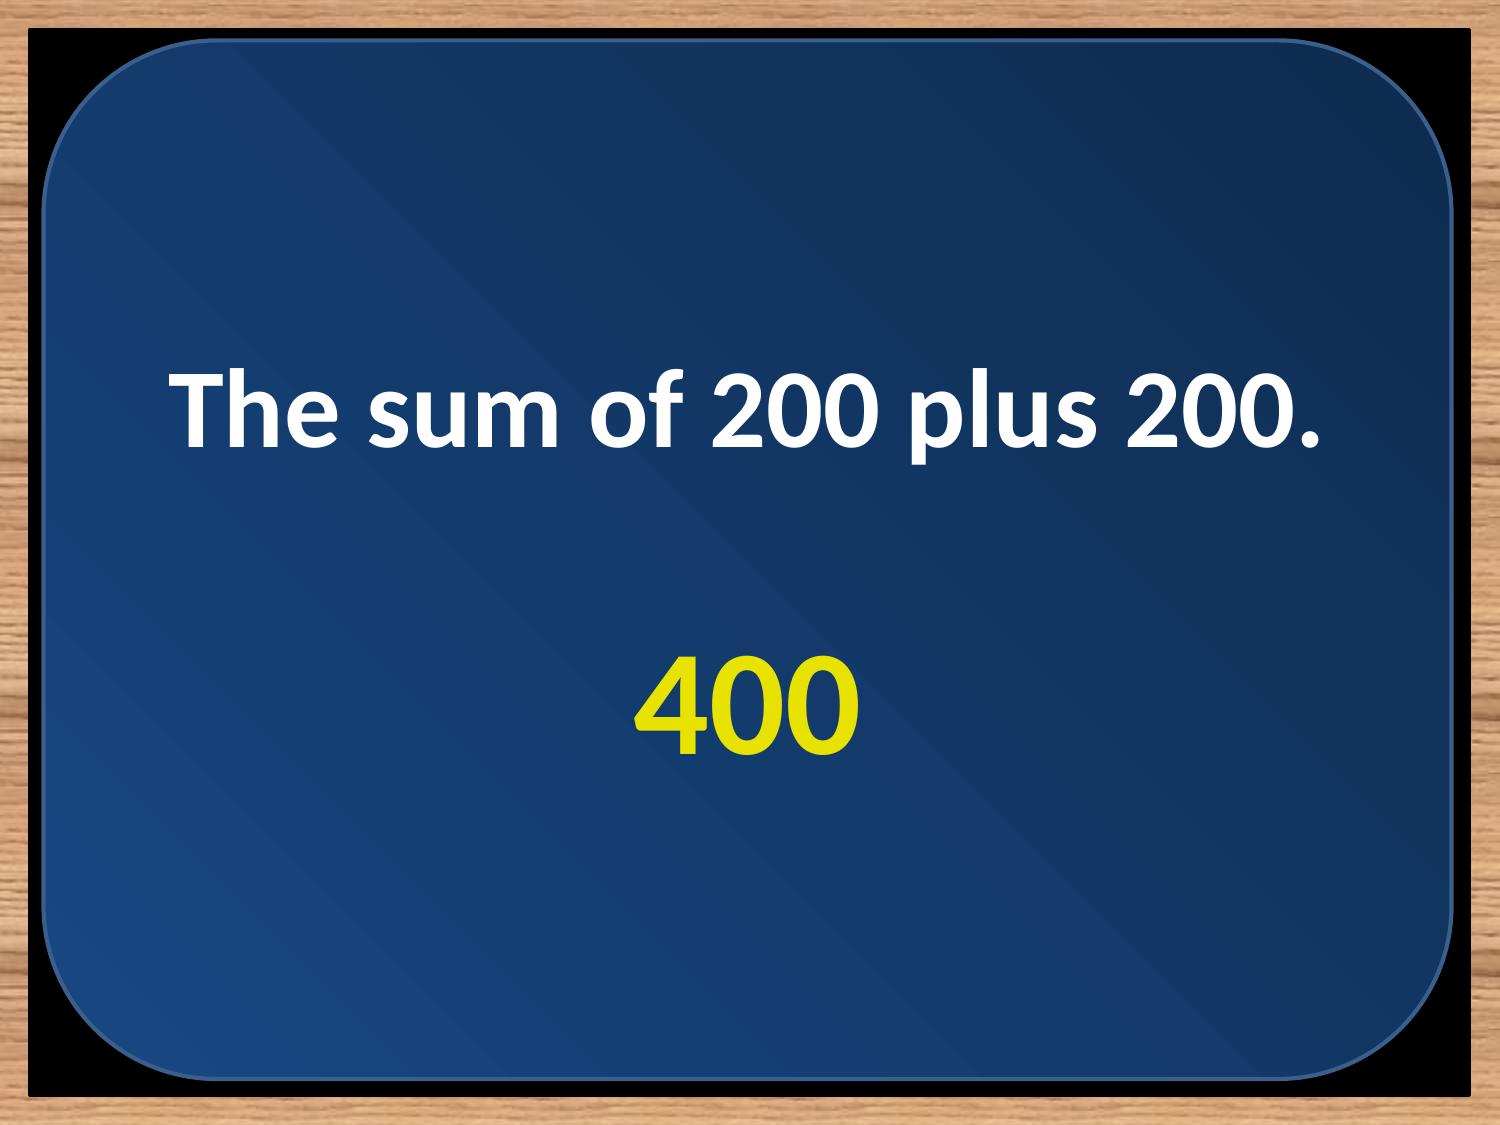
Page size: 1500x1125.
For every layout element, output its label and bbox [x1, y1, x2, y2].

text_box [0, 0, 1500, 1125]
